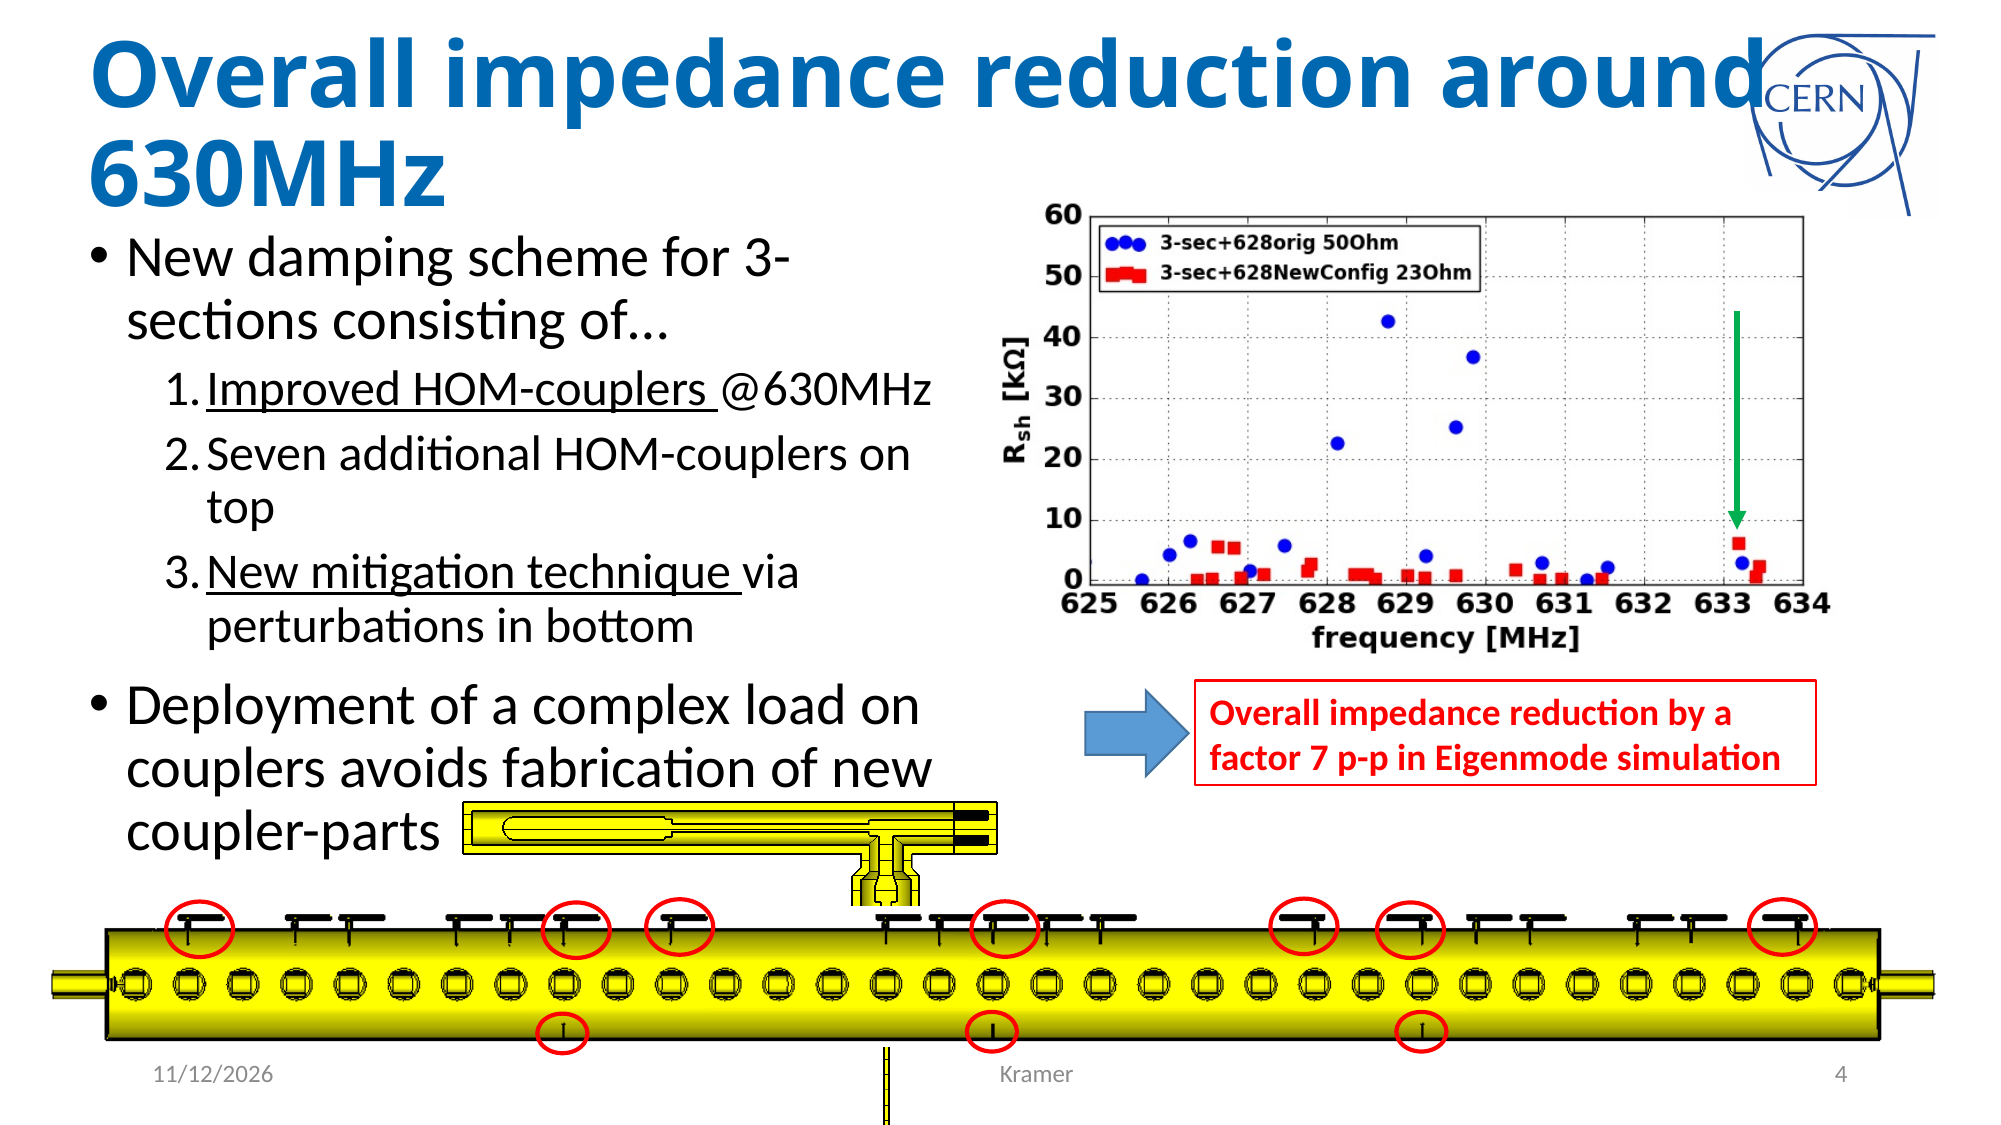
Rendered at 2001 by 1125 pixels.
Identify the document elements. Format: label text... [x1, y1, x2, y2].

text_box [1391, 901, 1430, 906]
title Overall impedance reduction around 630MHz [73, 33, 1938, 222]
slide_number 4 [1412, 1047, 1863, 1103]
list New damping scheme for 3-sections consisting of… Improved HOM-couplers @630MHz Seven additional HOM-couplers on top New mitigation technique via perturbations in bottom Deployment of a complex load on couplers avoids fabrication of new coupler-parts [73, 218, 952, 906]
text_box [999, 900, 1026, 906]
text_box [179, 900, 220, 906]
footer Patrick Kramer [999, 1047, 1338, 1103]
text_box [1403, 1047, 1440, 1053]
picture [991, 191, 1843, 665]
text_box [999, 1047, 1010, 1052]
picture [48, 796, 1938, 1125]
text_box [1279, 897, 1329, 906]
text_box [1758, 898, 1807, 906]
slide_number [137, 1047, 458, 1103]
text_box Overall impedance reduction by a factor 7 p-p in Eigenmode simulation [1194, 680, 1816, 786]
text_box [1084, 687, 1191, 779]
